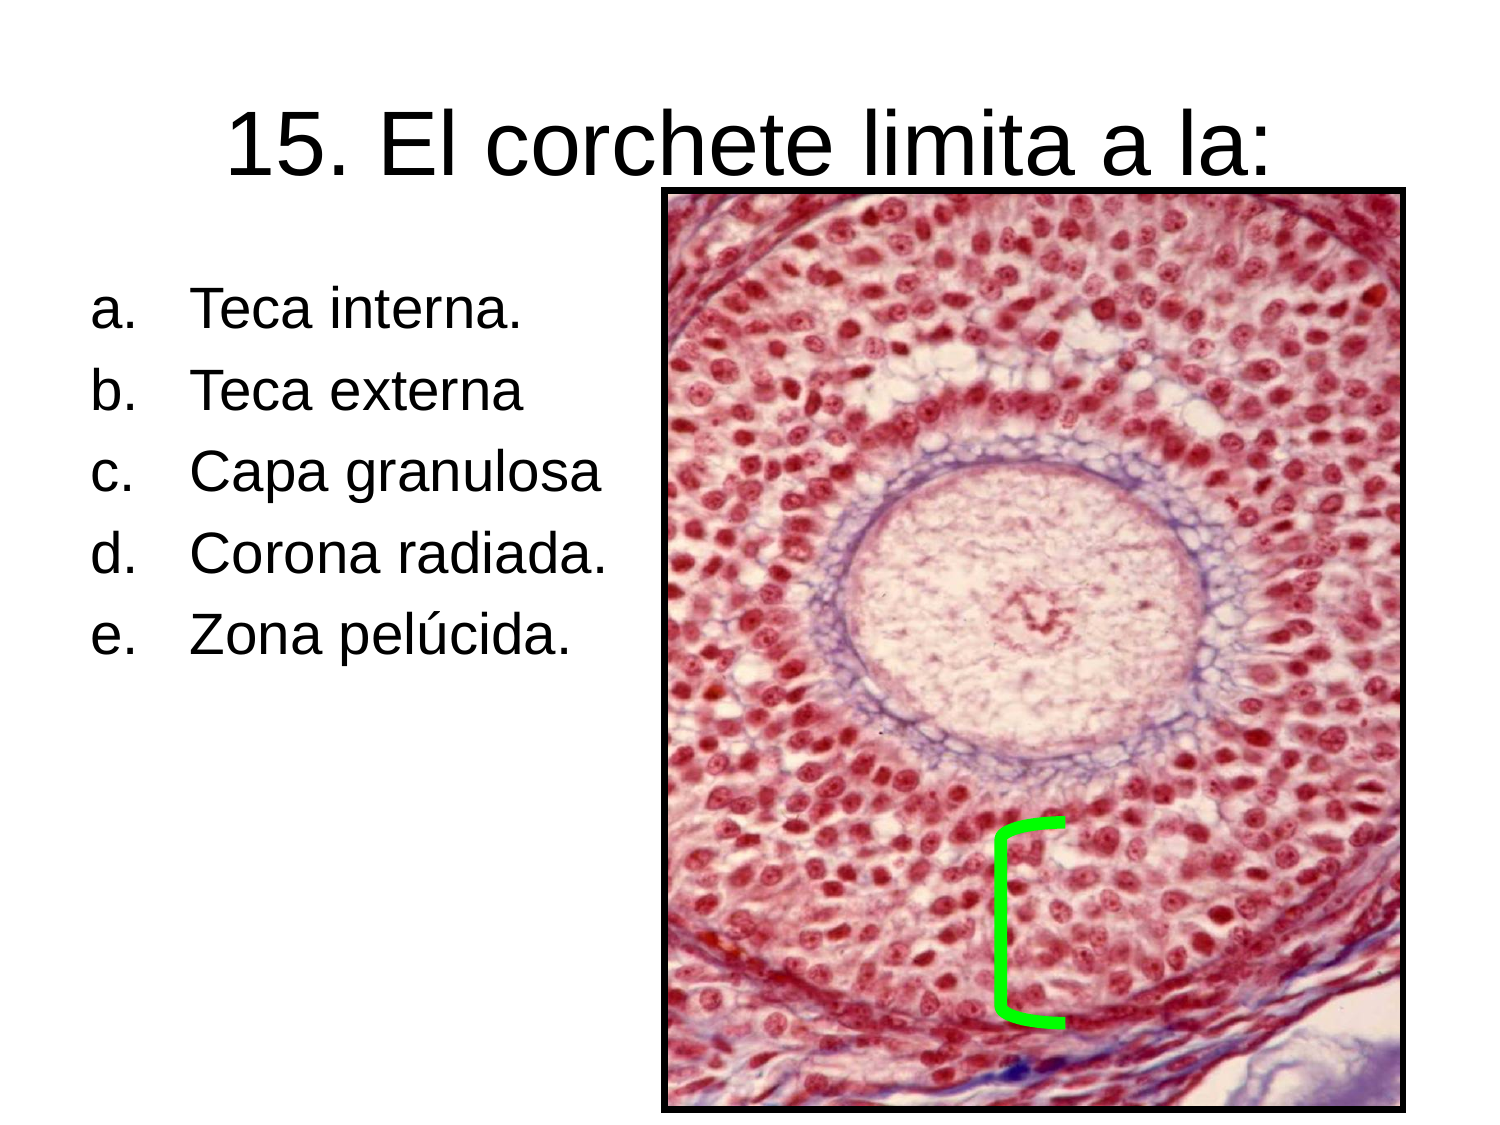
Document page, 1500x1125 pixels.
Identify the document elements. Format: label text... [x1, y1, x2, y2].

title 15. El corchete limita a la: [74, 44, 1426, 233]
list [667, 193, 1400, 1107]
list Teca interna. Teca externa Capa granulosa Corona radiada. Zona pelúcida. [74, 262, 661, 1006]
